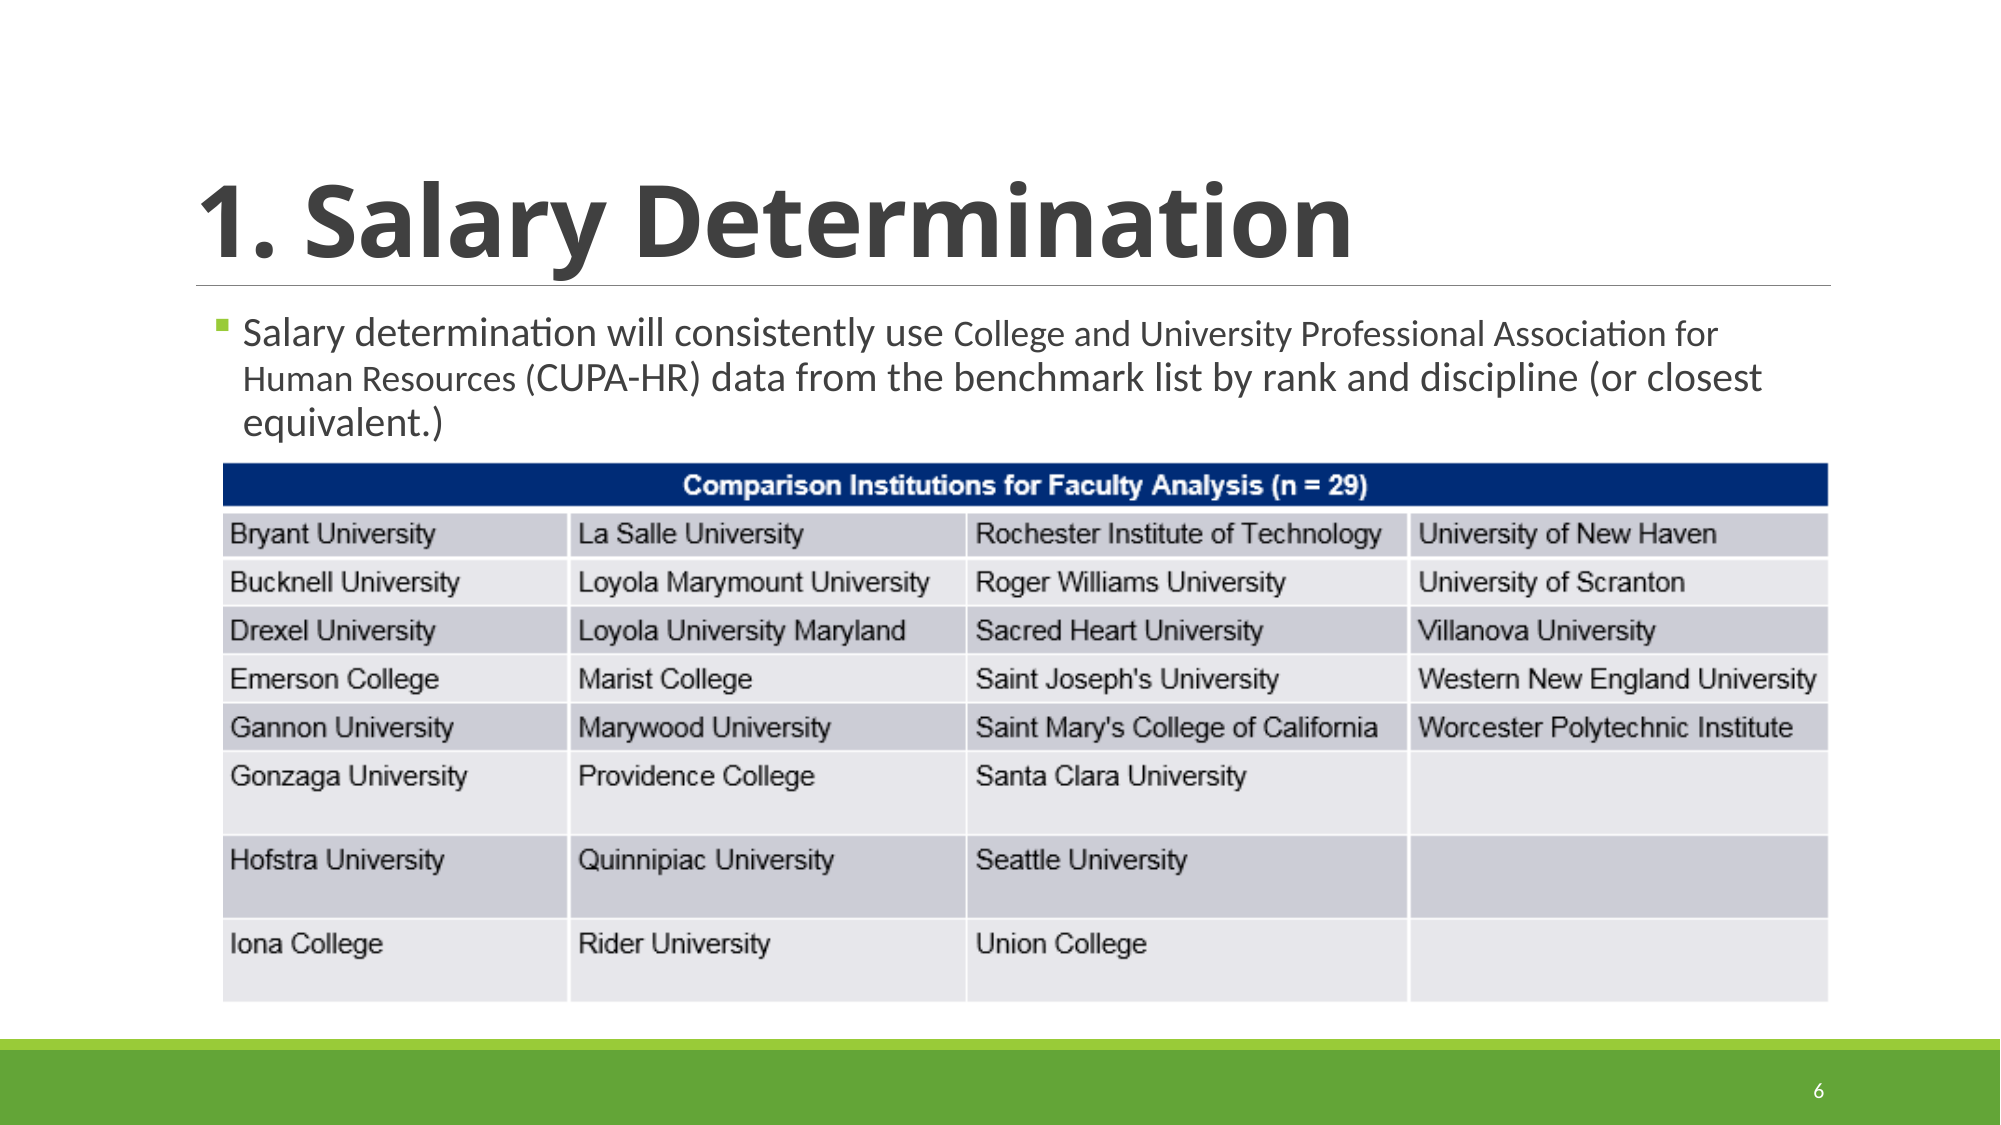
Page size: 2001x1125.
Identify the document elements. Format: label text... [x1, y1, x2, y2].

slide_number 6 [1624, 1059, 1840, 1120]
list Salary determination will consistently use College and University Professional Association for Human Resources (CUPA-HR) data from the benchmark list by rank and discipline (or closest equivalent.) [180, 302, 1830, 1025]
picture [223, 458, 1834, 1005]
title 1. Salary Determination [180, 47, 1830, 285]
